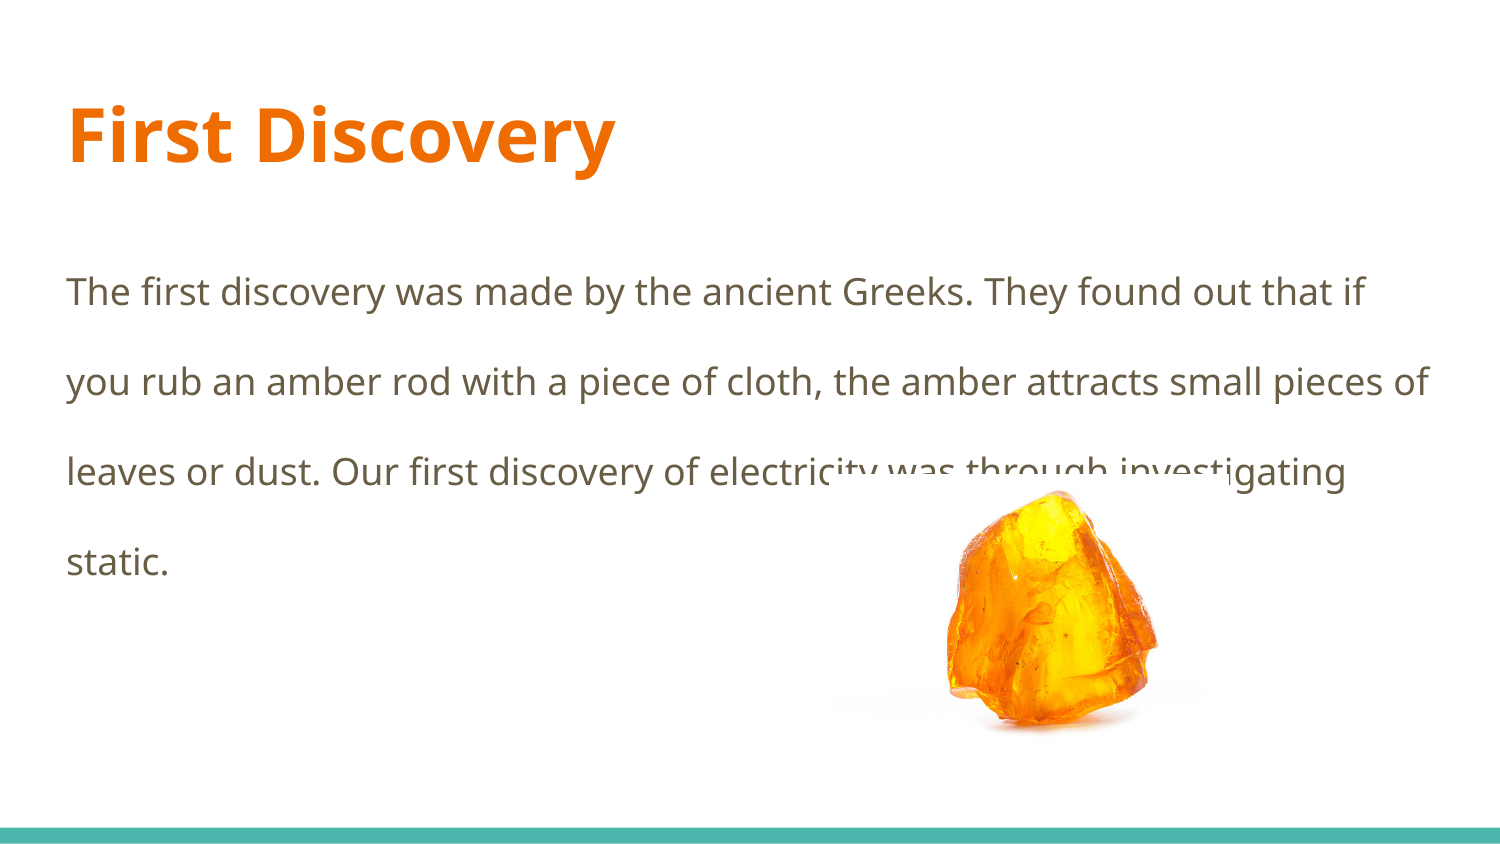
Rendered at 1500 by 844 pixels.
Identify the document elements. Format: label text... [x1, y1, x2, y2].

picture [828, 474, 1229, 741]
title First Discovery [51, 72, 1449, 189]
list The first discovery was made by the ancient Greeks. They found out that if you rub an amber rod with a piece of cloth, the amber attracts small pieces of leaves or dust. Our first discovery of electricity was through investigating static. [51, 207, 1449, 750]
